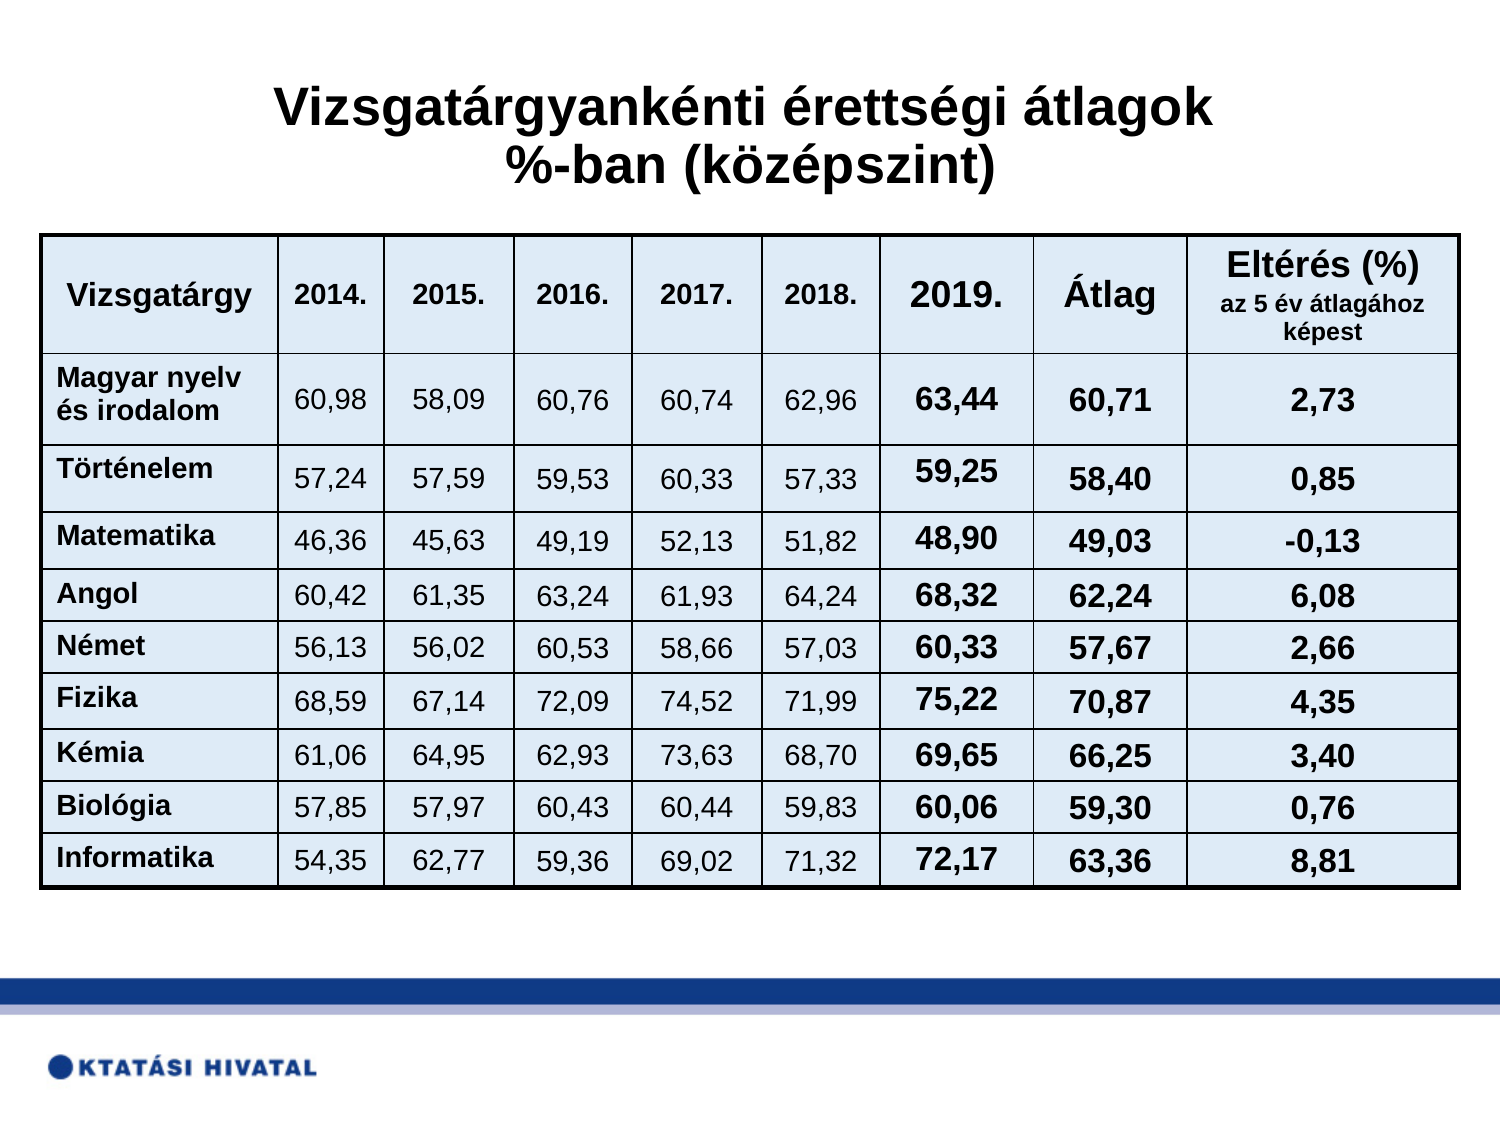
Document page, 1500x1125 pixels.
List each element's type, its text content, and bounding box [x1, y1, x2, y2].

table_cell 2,66 [1188, 622, 1457, 672]
table_cell 3,40 [1188, 730, 1457, 780]
table_cell Biológia [43, 782, 277, 832]
table_cell 67,14 [385, 674, 513, 728]
table_cell 59,30 [1034, 782, 1186, 832]
text_box [41, 54, 325, 115]
table_cell 73,63 [633, 730, 761, 780]
table_cell 58,09 [385, 354, 513, 444]
table_cell 60,53 [515, 622, 631, 672]
table_cell 48,90 [881, 513, 1033, 568]
table_cell 62,96 [763, 354, 879, 444]
table_cell 57,97 [385, 782, 513, 832]
table_cell 54,35 [279, 834, 383, 885]
table_cell 8,81 [1188, 834, 1457, 885]
table_cell 60,33 [633, 446, 761, 511]
table_header Eltérés (%) az 5 év átlagához képest [1188, 237, 1457, 353]
table_cell 59,36 [515, 834, 631, 885]
table_cell Angol [43, 570, 277, 620]
table_cell 59,83 [763, 782, 879, 832]
table_cell 71,99 [763, 674, 879, 728]
table_cell Fizika [43, 674, 277, 728]
table_cell 61,35 [385, 570, 513, 620]
table_cell 0,85 [1188, 446, 1457, 511]
table_cell 63,24 [515, 570, 631, 620]
table_cell 60,98 [279, 354, 383, 444]
table_cell 59,53 [515, 446, 631, 511]
table_cell 64,95 [385, 730, 513, 780]
table_cell 69,02 [633, 834, 761, 885]
table_cell 62,24 [1034, 570, 1186, 620]
table_cell 61,93 [633, 570, 761, 620]
table_cell 71,32 [763, 834, 879, 885]
table_cell 68,32 [881, 570, 1033, 620]
table_cell 62,77 [385, 834, 513, 885]
table_cell Informatika [43, 834, 277, 885]
table_cell 74,52 [633, 674, 761, 728]
table_cell 60,42 [279, 570, 383, 620]
table_cell Kémia [43, 730, 277, 780]
table_cell 69,65 [881, 730, 1033, 780]
table_cell Történelem [43, 446, 277, 511]
picture [0, 0, 1500, 1125]
table_cell 63,44 [881, 354, 1033, 444]
table_cell 56,02 [385, 622, 513, 672]
table_cell 60,76 [515, 354, 631, 444]
table_cell 6,08 [1188, 570, 1457, 620]
table_cell 56,13 [279, 622, 383, 672]
table_cell 60,71 [1034, 354, 1186, 444]
table_cell 75,22 [881, 674, 1033, 728]
table_cell 68,59 [279, 674, 383, 728]
table_cell 68,70 [763, 730, 879, 780]
table_cell 59,25 [881, 446, 1033, 511]
table_cell 57,24 [279, 446, 383, 511]
table_cell 60,44 [633, 782, 761, 832]
table_cell 57,59 [385, 446, 513, 511]
table_header 2016. [515, 237, 631, 353]
table_cell 57,67 [1034, 622, 1186, 672]
table_cell 57,33 [763, 446, 879, 511]
table_cell 66,25 [1034, 730, 1186, 780]
table_cell 72,17 [881, 834, 1033, 885]
table_cell 62,93 [515, 730, 631, 780]
table_cell 60,06 [881, 782, 1033, 832]
table_header 2015. [385, 237, 513, 353]
table_cell Német [43, 622, 277, 672]
table_cell 49,03 [1034, 513, 1186, 568]
table_cell Magyar nyelv és irodalom [43, 354, 277, 444]
table_cell 51,82 [763, 513, 879, 568]
table_header Átlag [1034, 237, 1186, 353]
table_header 2017. [633, 237, 761, 353]
table_cell 61,06 [279, 730, 383, 780]
table_cell 60,43 [515, 782, 631, 832]
title Vizsgatárgyankénti érettségi átlagok %-ban (középszint) [41, 66, 1447, 208]
table_cell 58,40 [1034, 446, 1186, 511]
table_cell -0,13 [1188, 513, 1457, 568]
table_cell 46,36 [279, 513, 383, 568]
table_cell 72,09 [515, 674, 631, 728]
table_header 2018. [763, 237, 879, 353]
table_cell 2,73 [1188, 354, 1457, 444]
table_cell 57,03 [763, 622, 879, 672]
table_cell 49,19 [515, 513, 631, 568]
table_header 2019. [881, 237, 1033, 353]
table_cell 57,85 [279, 782, 383, 832]
table_header 2014. [279, 237, 383, 353]
table_cell 52,13 [633, 513, 761, 568]
table_cell 4,35 [1188, 674, 1457, 728]
table_cell 70,87 [1034, 674, 1186, 728]
table_cell 60,33 [881, 622, 1033, 672]
table_cell 0,76 [1188, 782, 1457, 832]
table_cell 58,66 [633, 622, 761, 672]
table_cell 63,36 [1034, 834, 1186, 885]
table_header Vizsgatárgy [43, 237, 277, 353]
table_cell 45,63 [385, 513, 513, 568]
table_cell 60,74 [633, 354, 761, 444]
table_cell Matematika [43, 513, 277, 568]
table_cell 64,24 [763, 570, 879, 620]
